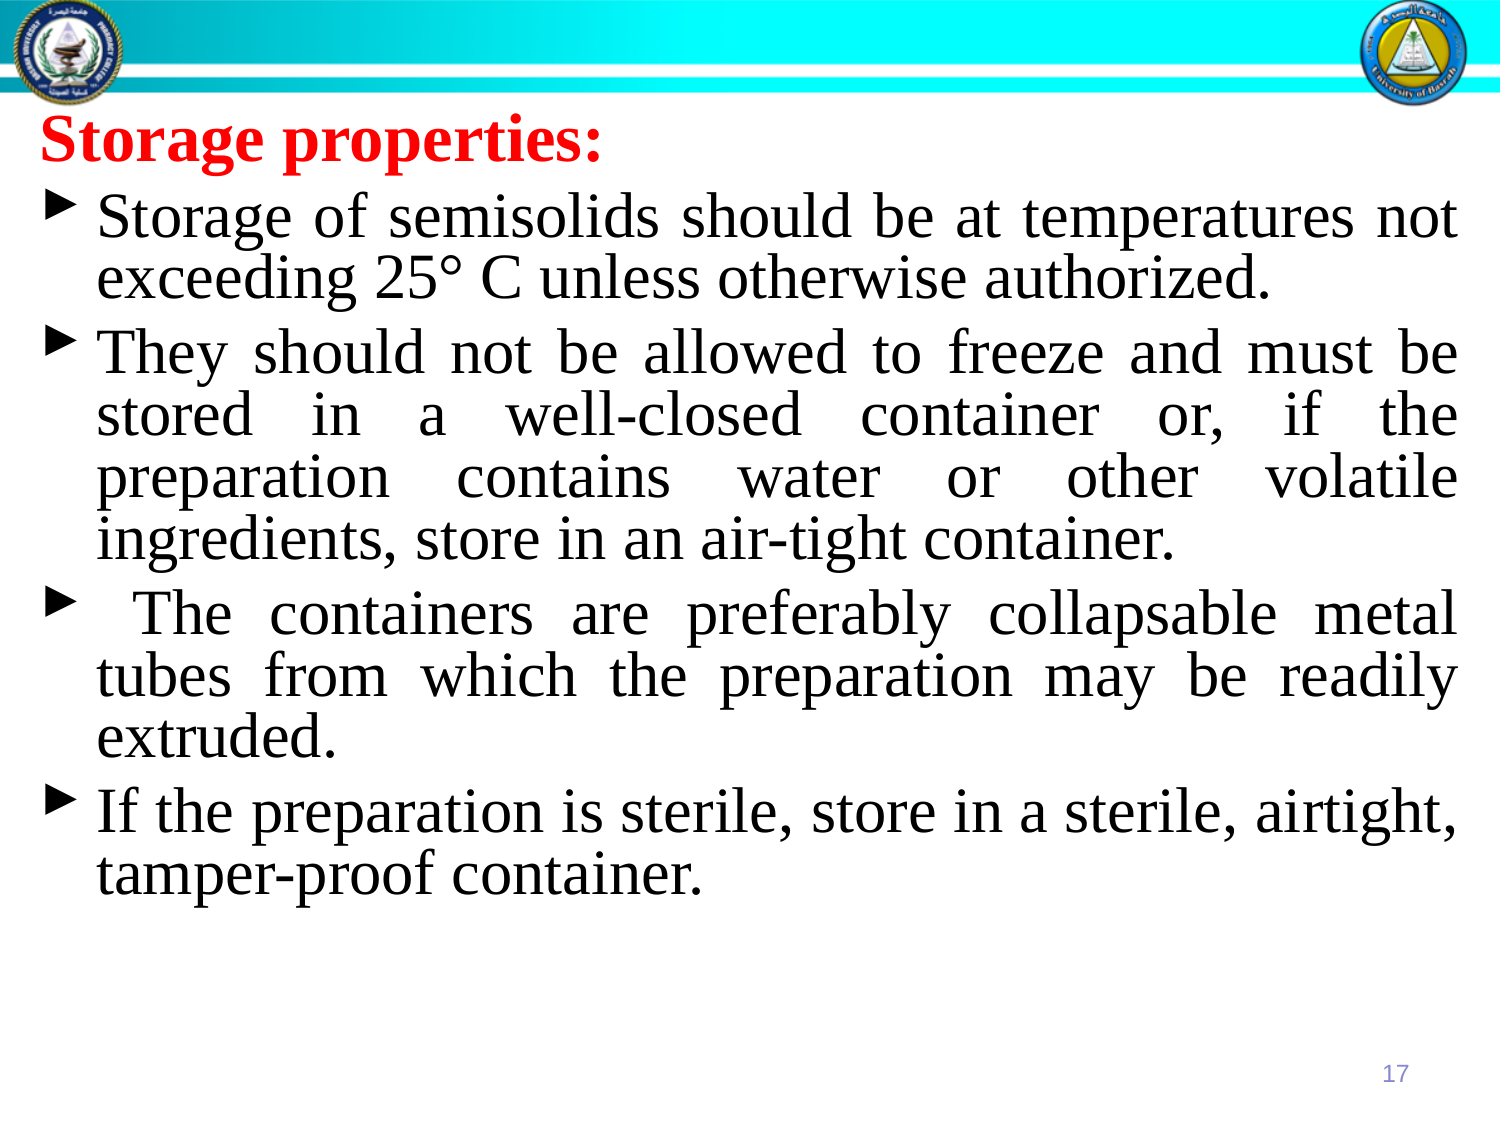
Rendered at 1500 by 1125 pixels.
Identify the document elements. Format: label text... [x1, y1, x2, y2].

list Storage properties: Storage of semisolids should be at temperatures not exceeding 25° C unless otherwise authorized. They should not be allowed to freeze and must be stored in a well-closed container or, if the preparation contains water or other volatile ingredients, store in an air-tight container. The containers are preferably collapsable metal tubes from which the preparation may be readily extruded. If the preparation is sterile, store in a sterile, airtight, tamper-proof container. [24, 37, 1475, 994]
slide_number 17 [1074, 1042, 1425, 1103]
picture [0, 0, 1500, 113]
